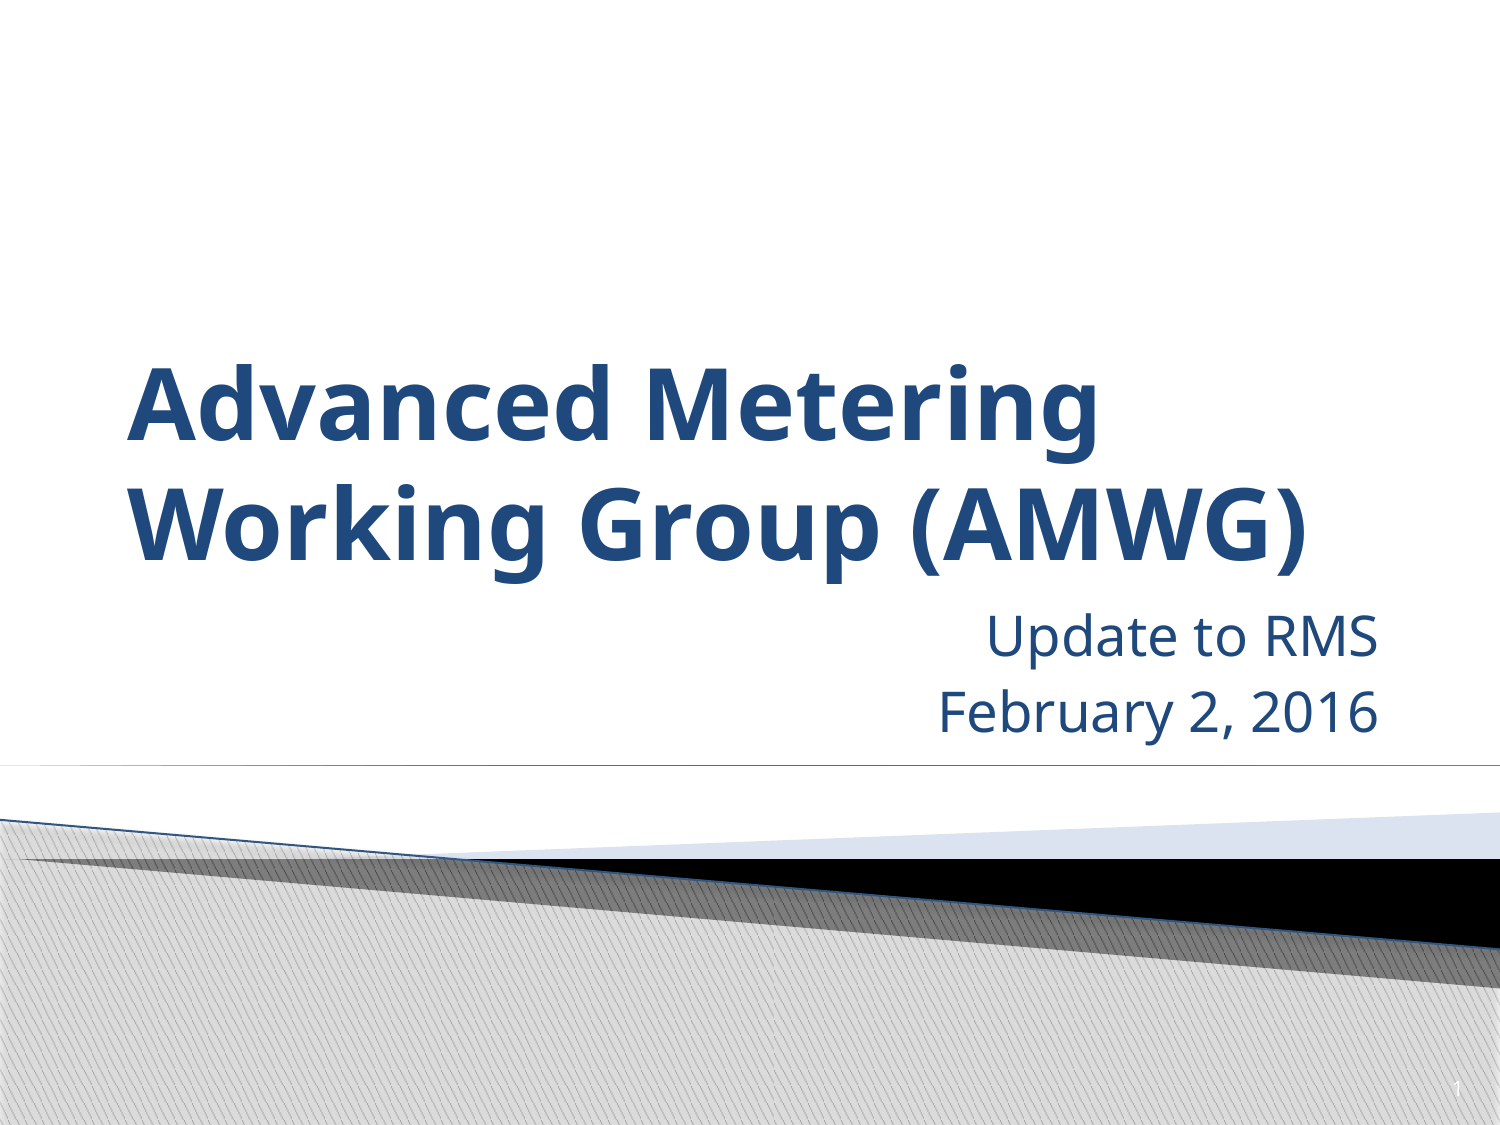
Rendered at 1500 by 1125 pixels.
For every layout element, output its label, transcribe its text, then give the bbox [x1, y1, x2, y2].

picture [5, 859, 1500, 989]
title Advanced Metering Working Group (AMWG) [112, 287, 1388, 588]
slide_number 1 [1418, 1051, 1479, 1112]
subtitle Update to RMS February 2, 2016 [112, 592, 1388, 790]
